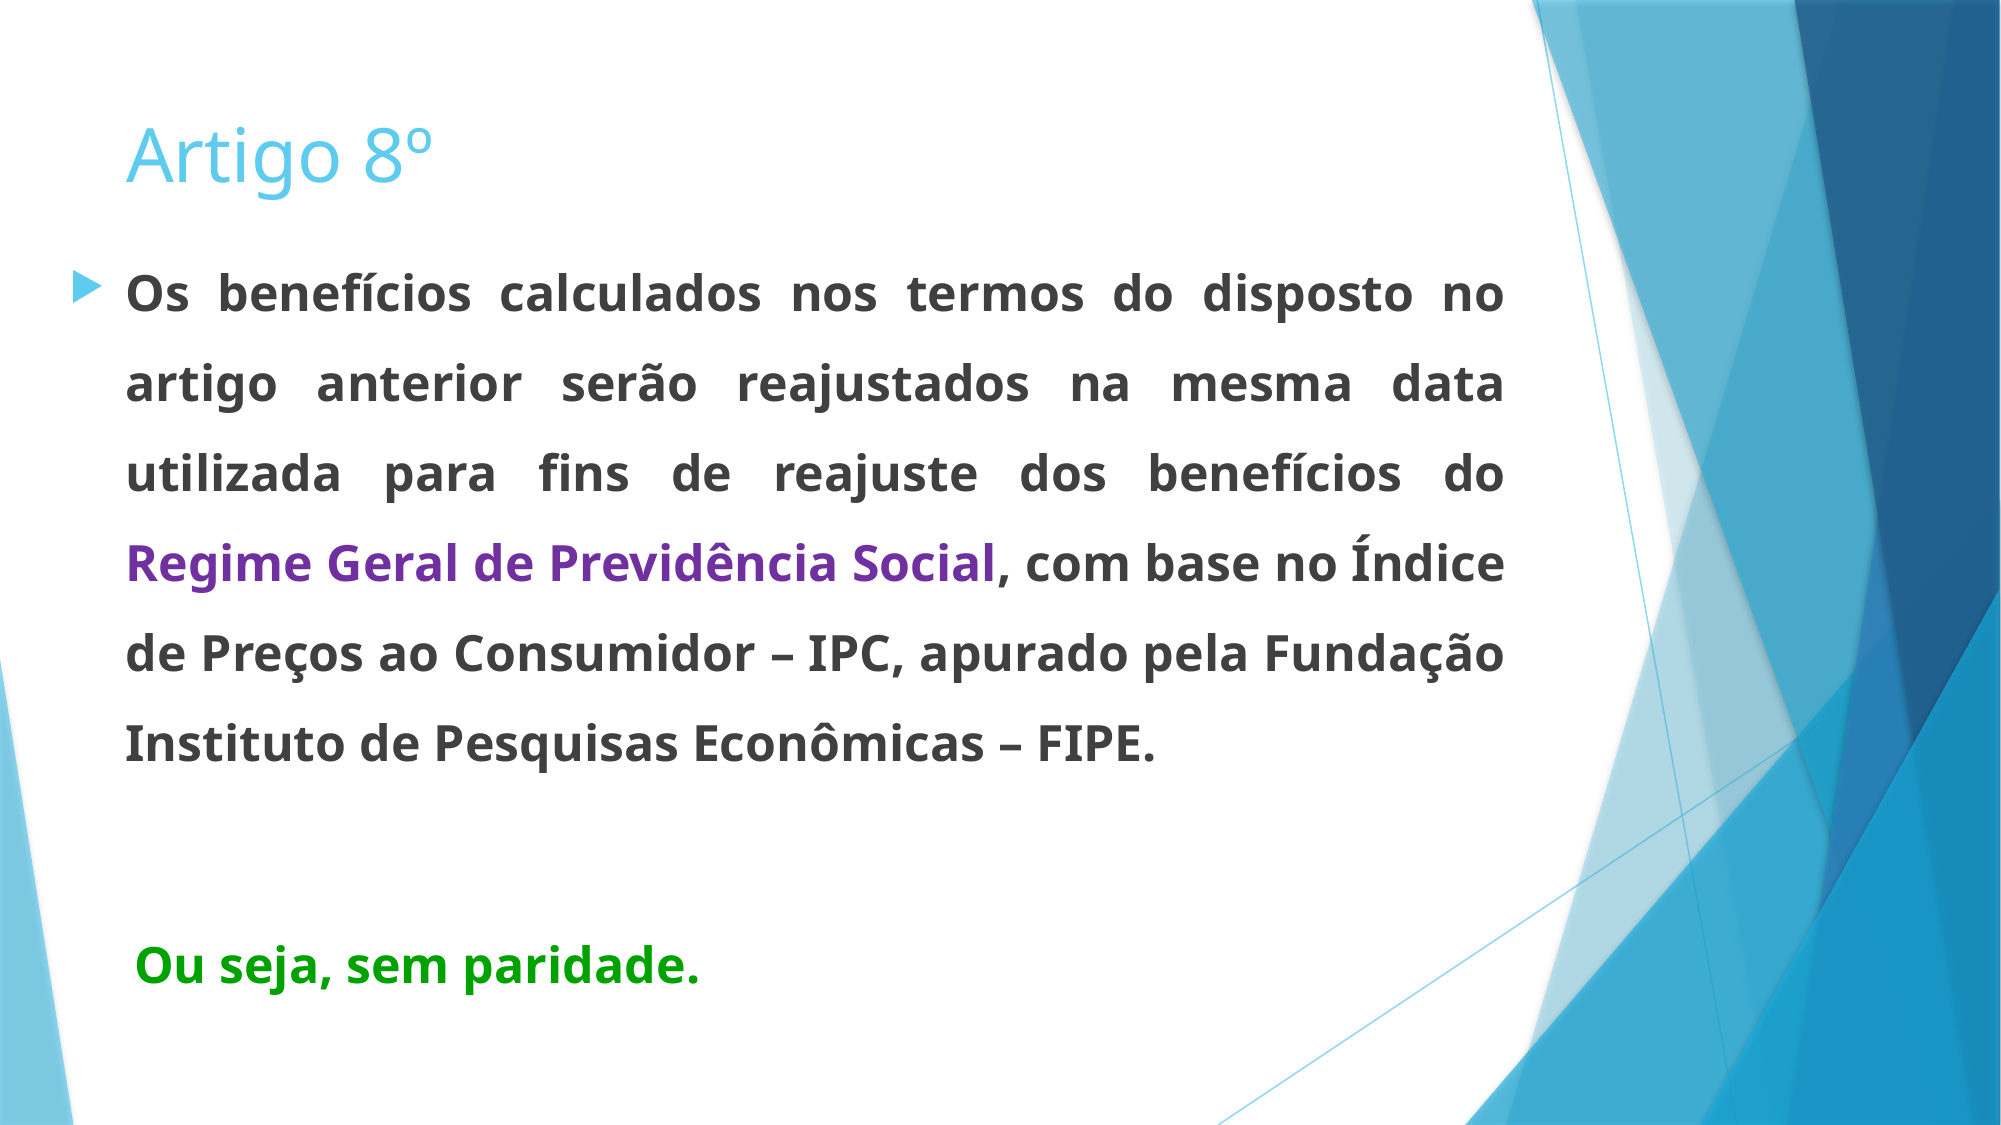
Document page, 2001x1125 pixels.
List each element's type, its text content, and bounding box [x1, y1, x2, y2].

list Os benefícios calculados nos termos do disposto no artigo anterior serão reajustados na mesma data utilizada para fins de reajuste dos benefícios do Regime Geral de Previdência Social, com base no Índice de Preços ao Consumidor – IPC, apurado pela Fundação Instituto de Pesquisas Econômicas – FIPE. Ou seja, sem paridade. [54, 223, 1522, 992]
title Artigo 8º [111, 99, 1522, 223]
